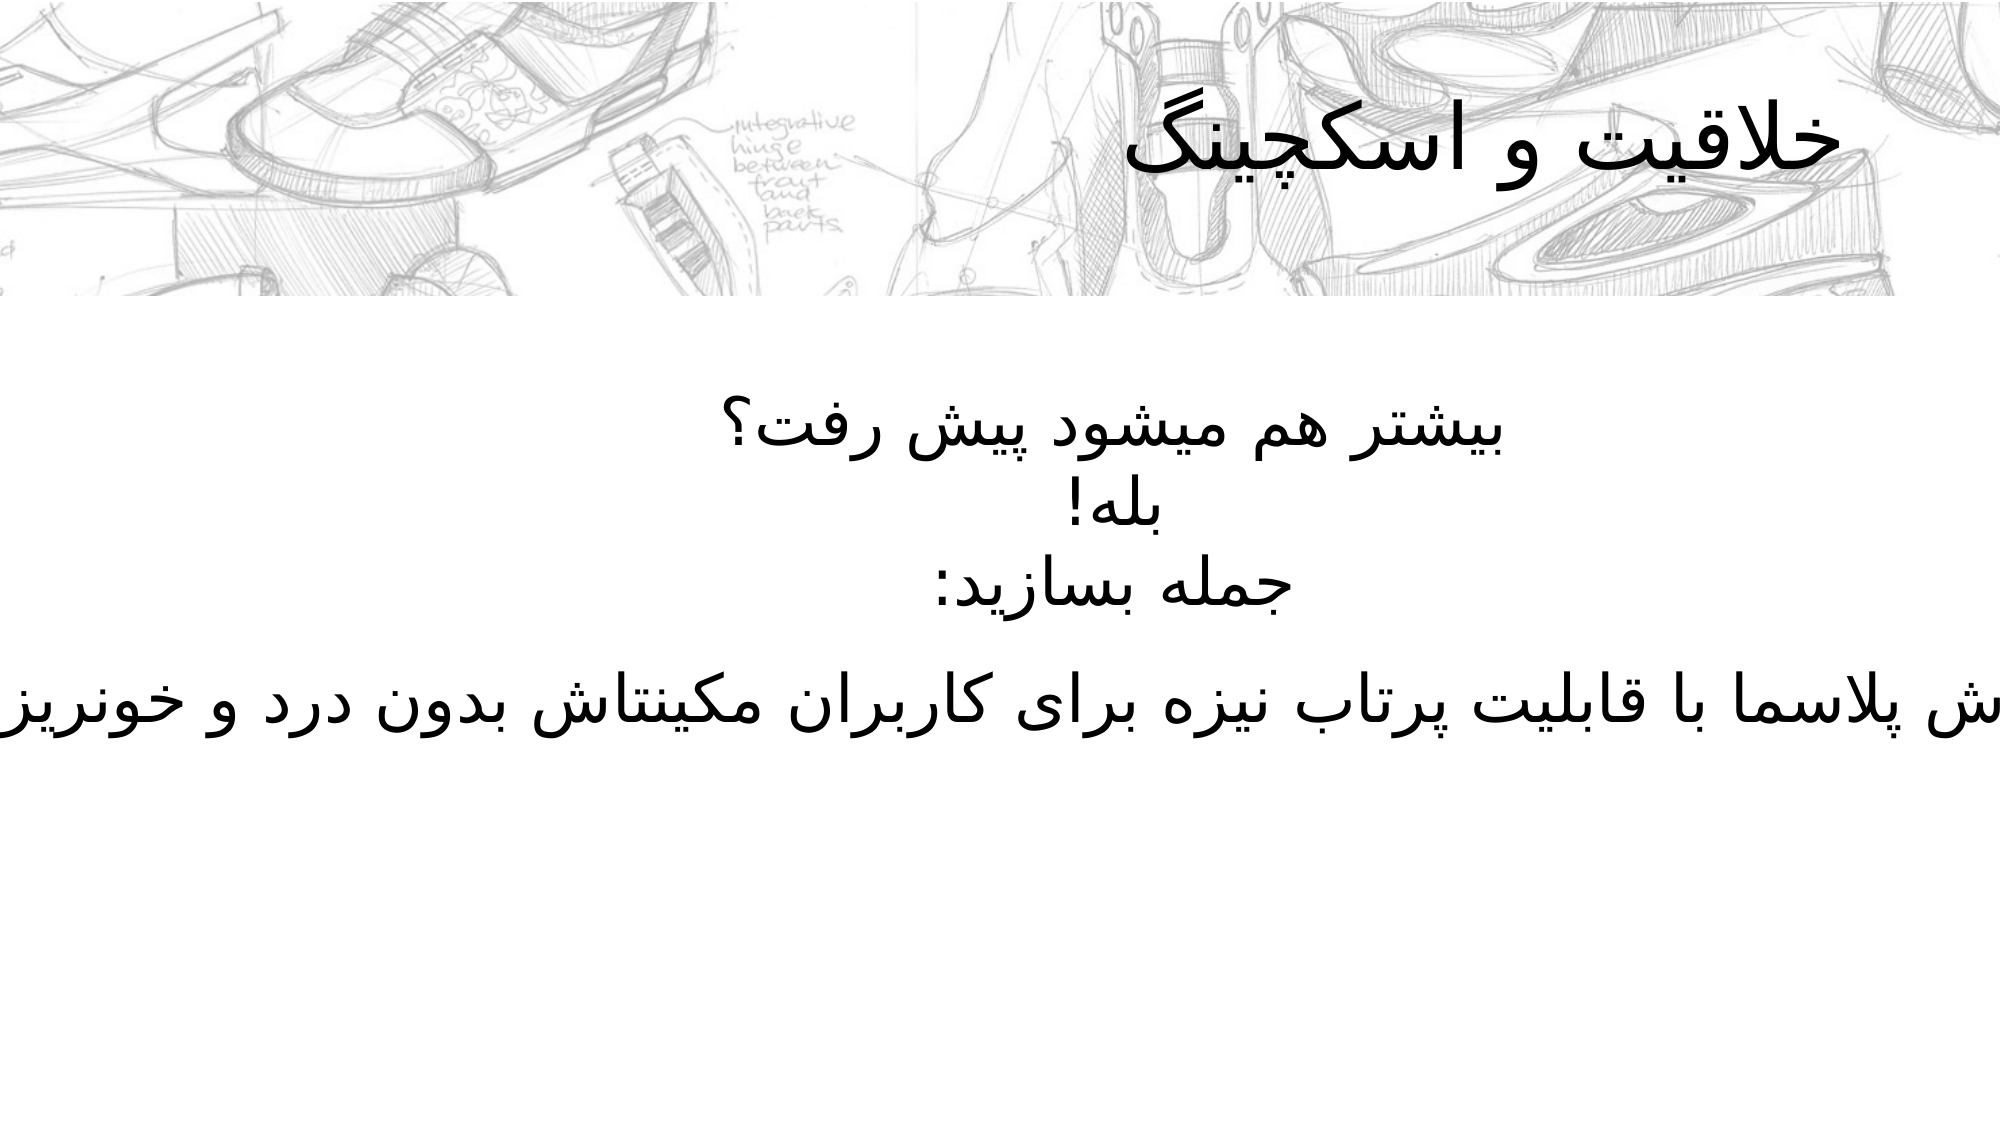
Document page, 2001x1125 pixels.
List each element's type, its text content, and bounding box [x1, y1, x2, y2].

text_box بیشتر هم میشود پیش رفت؟ بله! جمله بسازید: [704, 371, 1523, 626]
picture [0, 2, 2000, 296]
text_box فرش پلاسما با قابلیت پرتاب نیزه برای کاربران مکینتاش بدون درد و خونریزی! [0, 648, 2000, 744]
